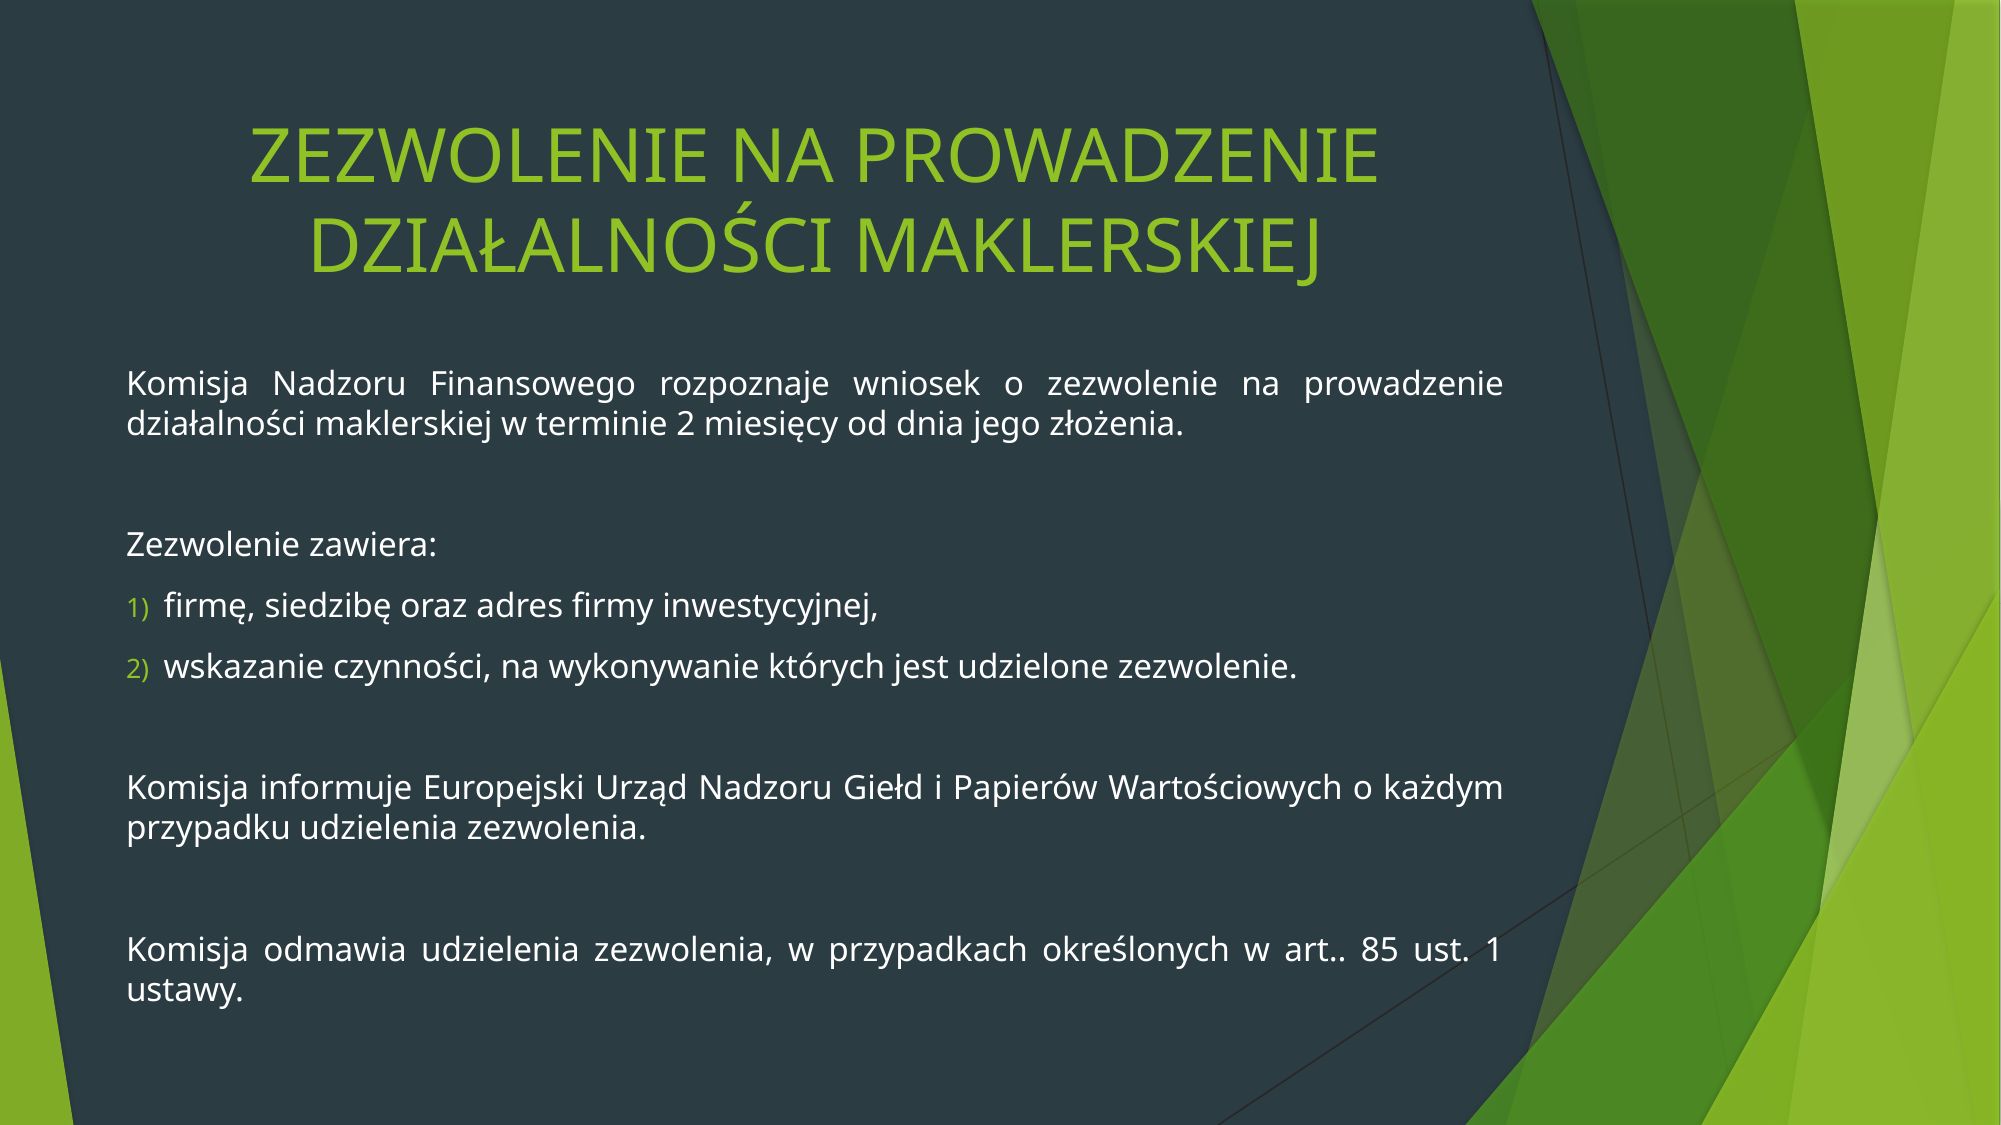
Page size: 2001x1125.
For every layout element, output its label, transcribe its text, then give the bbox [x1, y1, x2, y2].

list Komisja Nadzoru Finansowego rozpoznaje wniosek o zezwolenie na prowadzenie działalności maklerskiej w terminie 2 miesięcy od dnia jego złożenia. Zezwolenie zawiera: firmę, siedzibę oraz adres firmy inwestycyjnej, wskazanie czynności, na wykonywanie których jest udzielone zezwolenie. Komisja informuje Europejski Urząd Nadzoru Giełd i Papierów Wartościowych o każdym przypadku udzielenia zezwolenia. Komisja odmawia udzielenia zezwolenia, w przypadkach określonych w art.. 85 ust. 1 ustawy. [111, 354, 1522, 992]
title ZEZWOLENIE NA PROWADZENIE DZIAŁALNOŚCI MAKLERSKIEJ [111, 99, 1522, 317]
